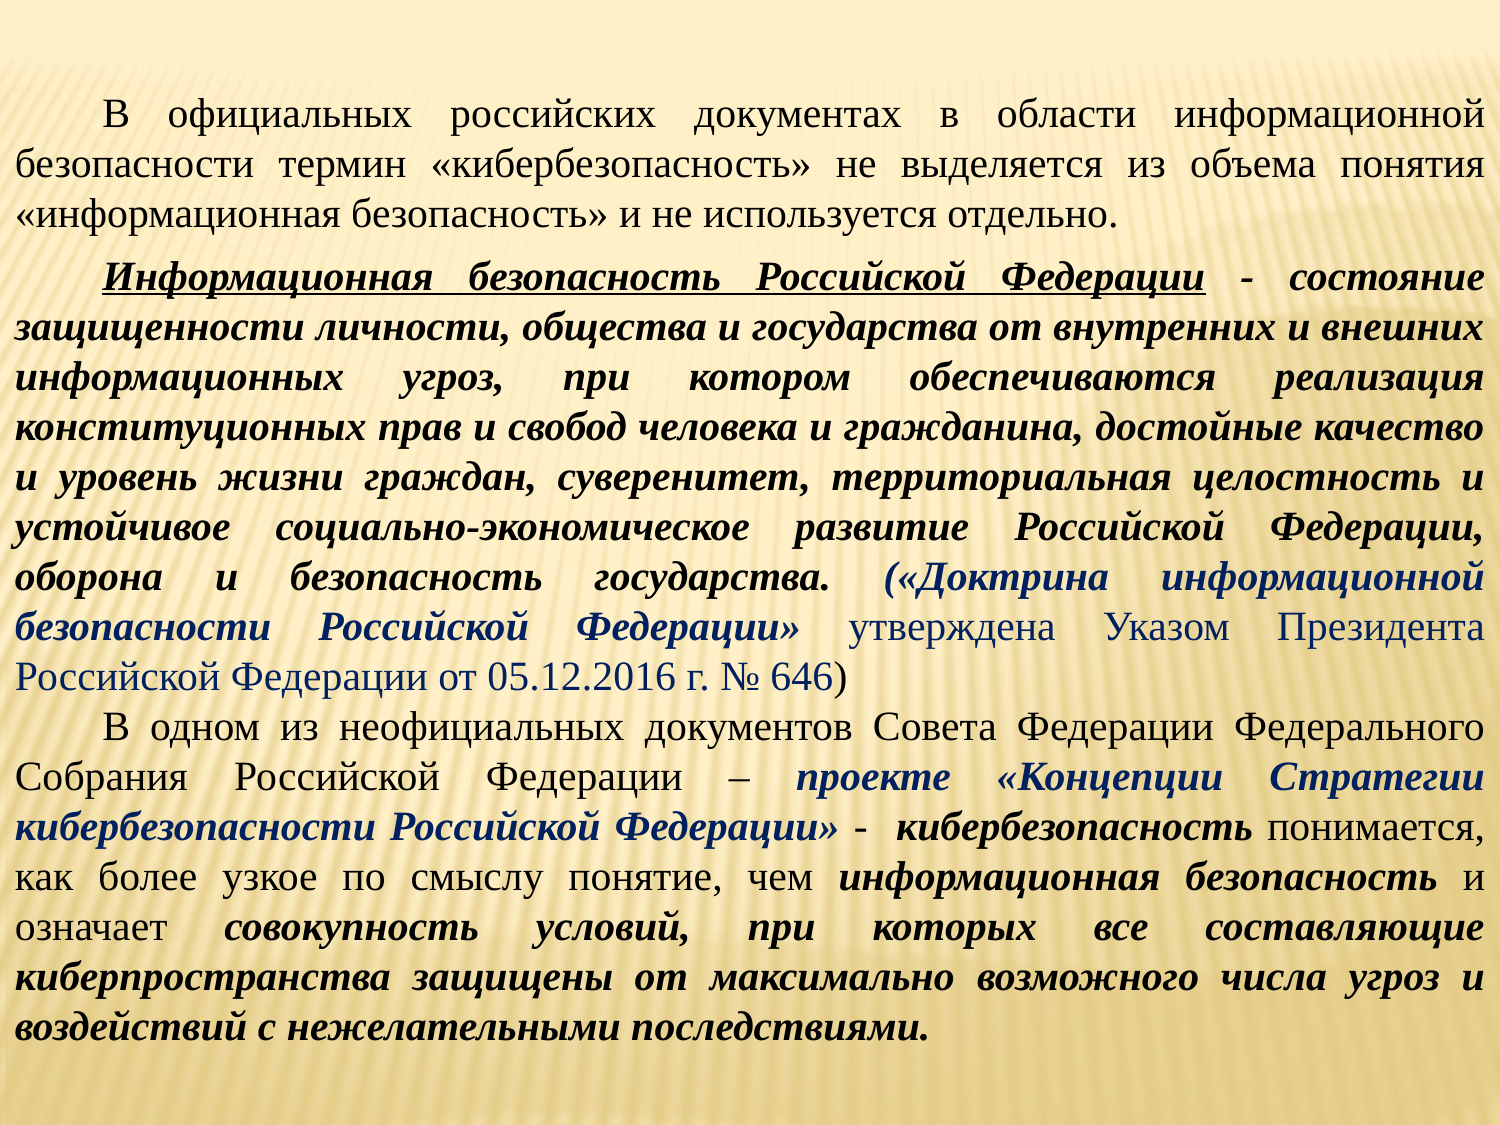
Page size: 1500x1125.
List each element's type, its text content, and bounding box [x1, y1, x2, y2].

text_box В официальных российских документах в области информационной безопасности термин «кибербезопасность» не выделяется из объема понятия «информационная безопасность» и не используется отдельно. [0, 78, 1500, 243]
text_box Информационная безопасность Российской Федерации - состояние защищенности личности, общества и государства от внутренних и внешних информационных угроз, при котором обеспечиваются реализация конституционных прав и свобод человека и гражданина, достойные качество и уровень жизни граждан, суверенитет, территориальная целостность и устойчивое социально-экономическое развитие Российской Федерации, оборона и безопасность государства. («Доктрина информационной безопасности Российской Федерации» утверждена Указом Президента Российской Федерации от 05.12.2016 г. № 646) В одном из неофициальных документов Совета Федерации Федерального Собрания Российской Федерации – проекте «Концепции Стратегии кибербезопасности Российской Федерации» - кибербезопасность понимается, как более узкое по смыслу понятие, чем информационная безопасность и означает совокупность условий, при которых все составляющие киберпространства защищены от максимально возможного числа угроз и воздействий с нежелательными последствиями. [0, 243, 1500, 1057]
